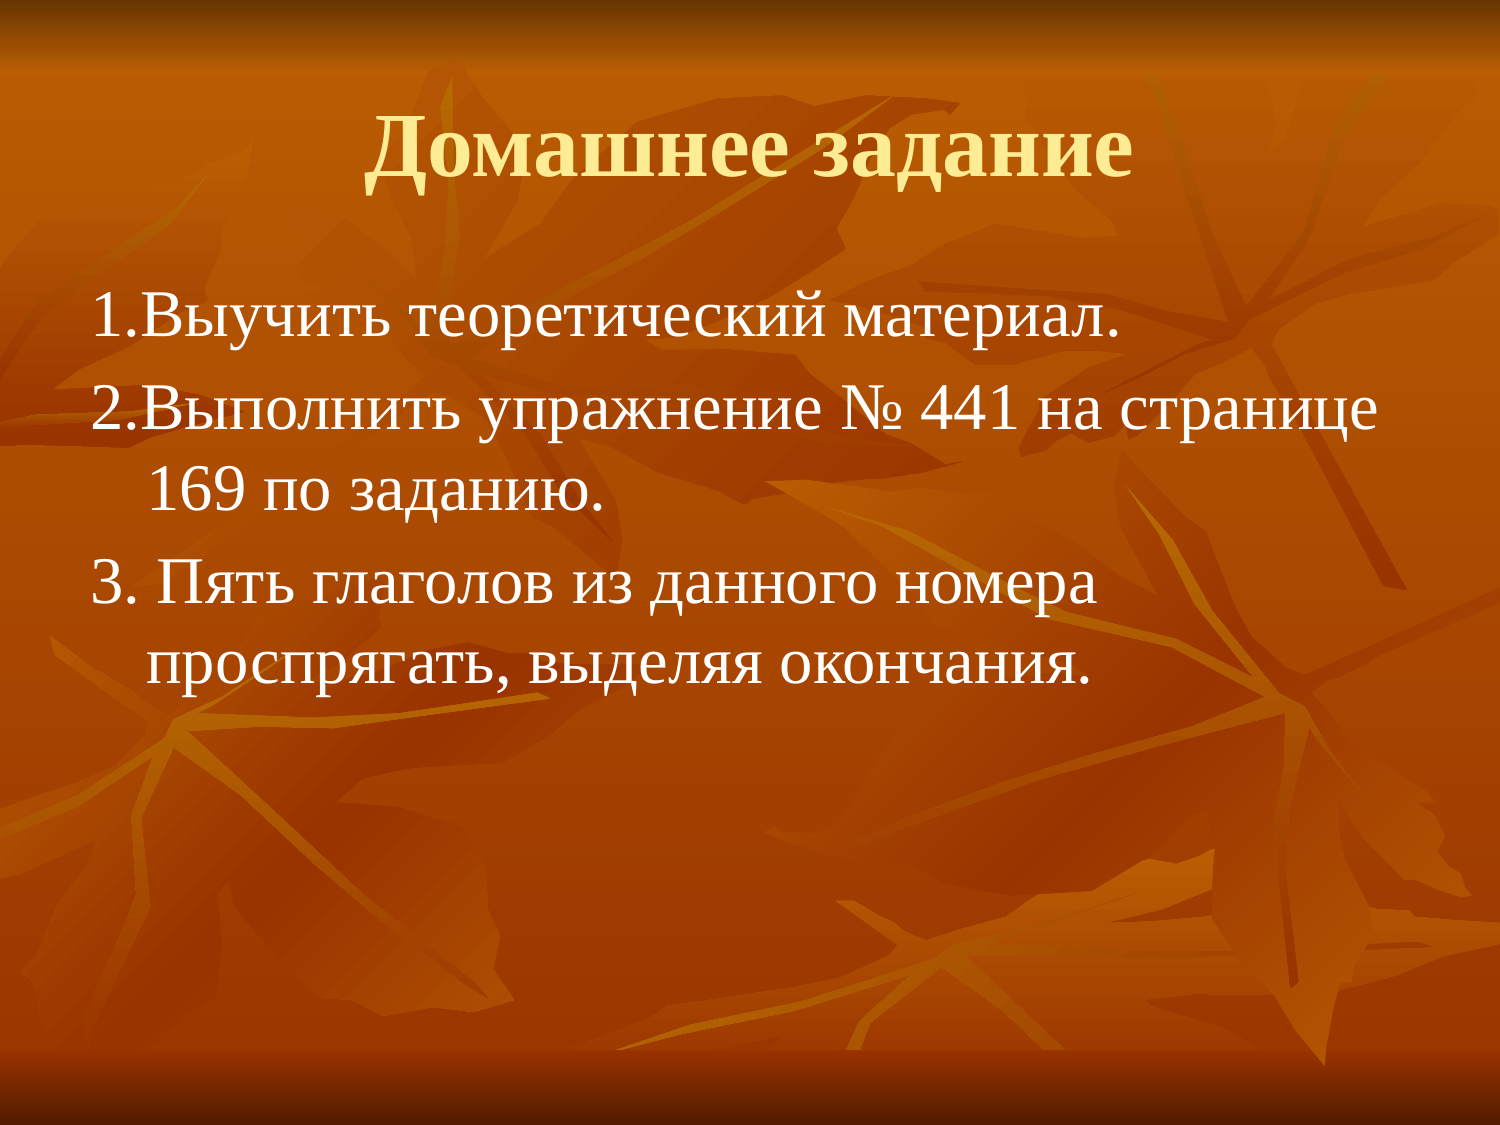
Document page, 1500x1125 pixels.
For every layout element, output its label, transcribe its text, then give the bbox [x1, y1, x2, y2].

title Домашнее задание [74, 45, 1426, 234]
list 1.Выучить теоретический материал. 2.Выполнить упражнение № 441 на странице 169 по заданию. 3. Пять глаголов из данного номера проспрягать, выделяя окончания. [74, 262, 1426, 1006]
